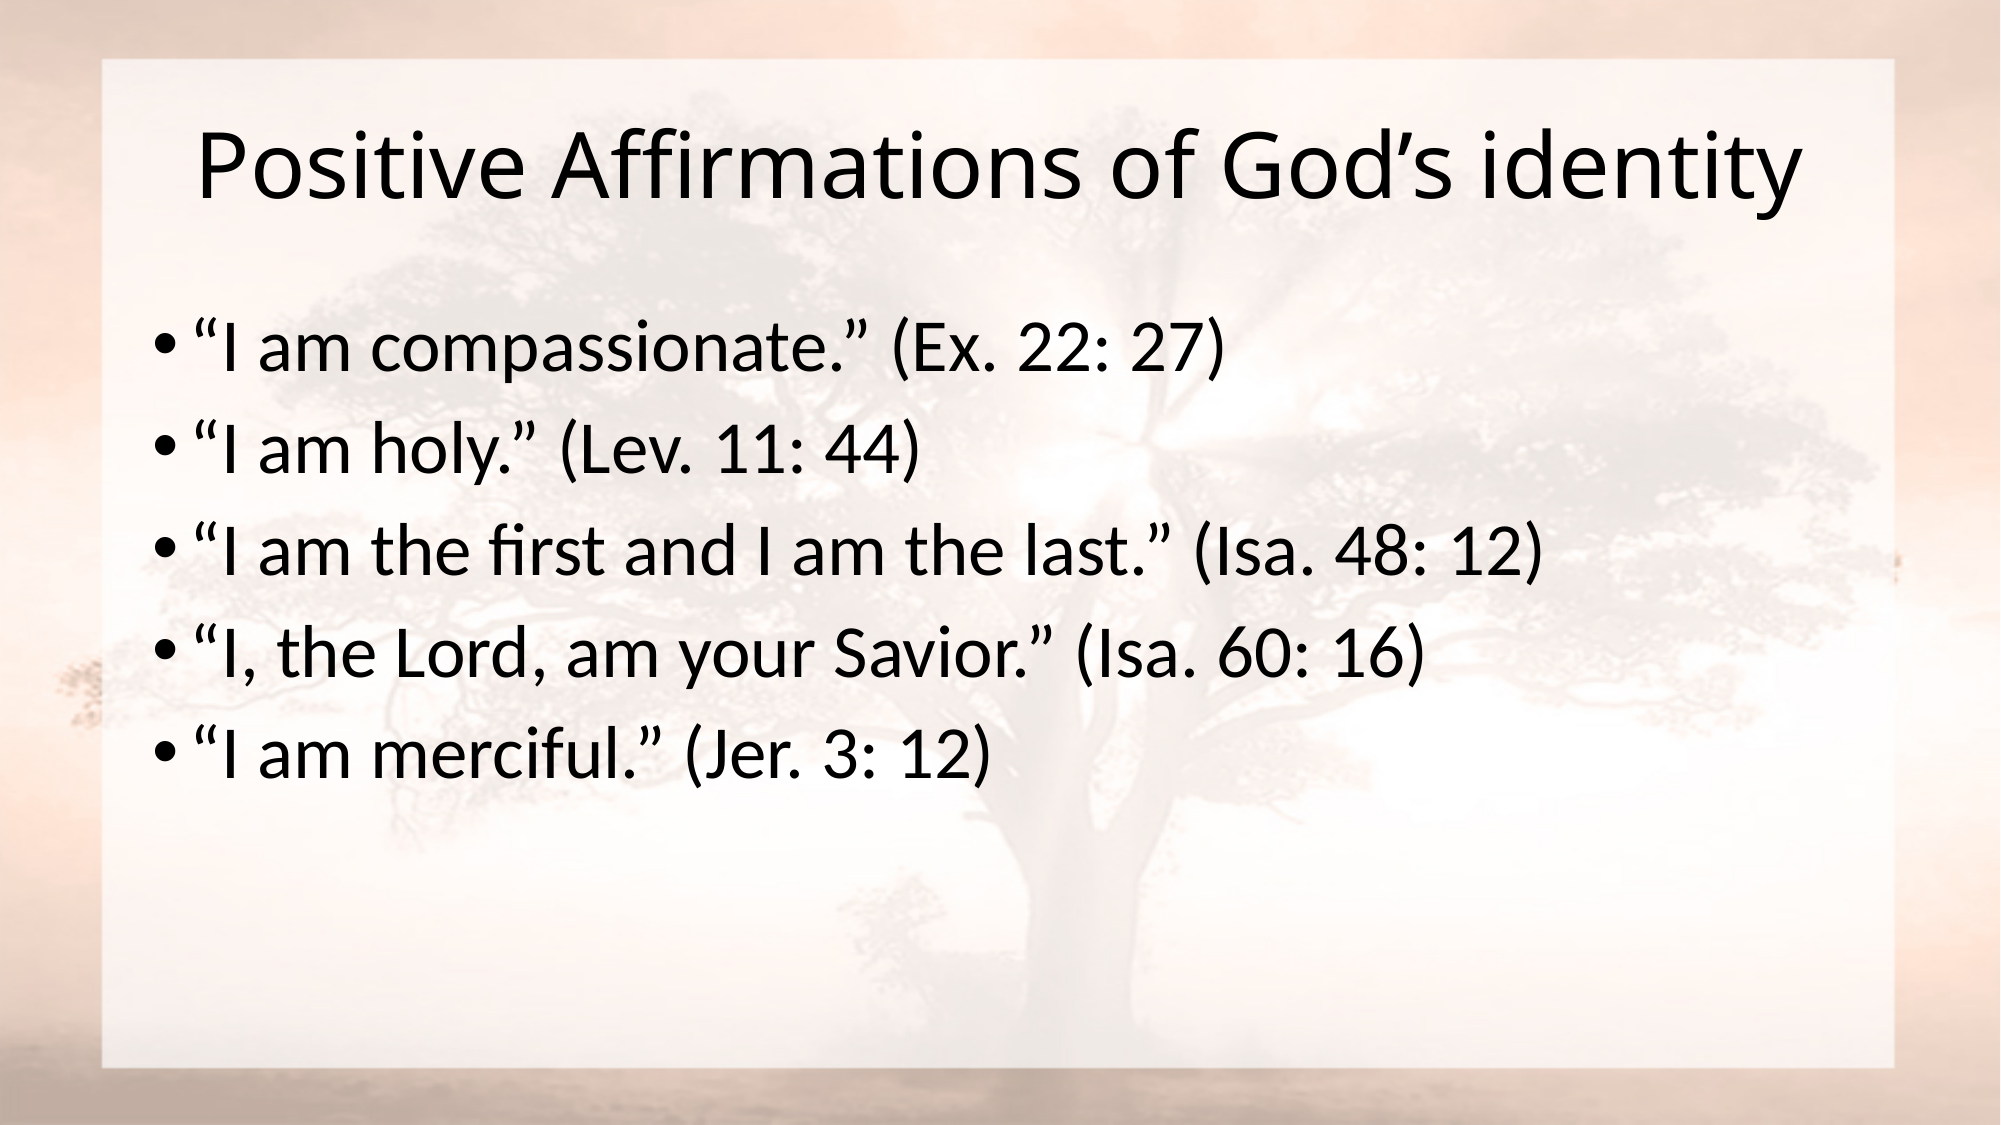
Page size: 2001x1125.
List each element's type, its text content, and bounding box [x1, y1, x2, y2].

picture [0, 0, 2001, 1125]
list “I am compassionate.” (Ex. 22: 27) “I am holy.” (Lev. 11: 44) “I am the first and I am the last.” (Isa. 48: 12) “I, the Lord, am your Savior.” (Isa. 60: 16) “I am merciful.” (Jer. 3: 12) [137, 299, 1863, 1014]
title Positive Affirmations of God’s identity [137, 59, 1863, 278]
